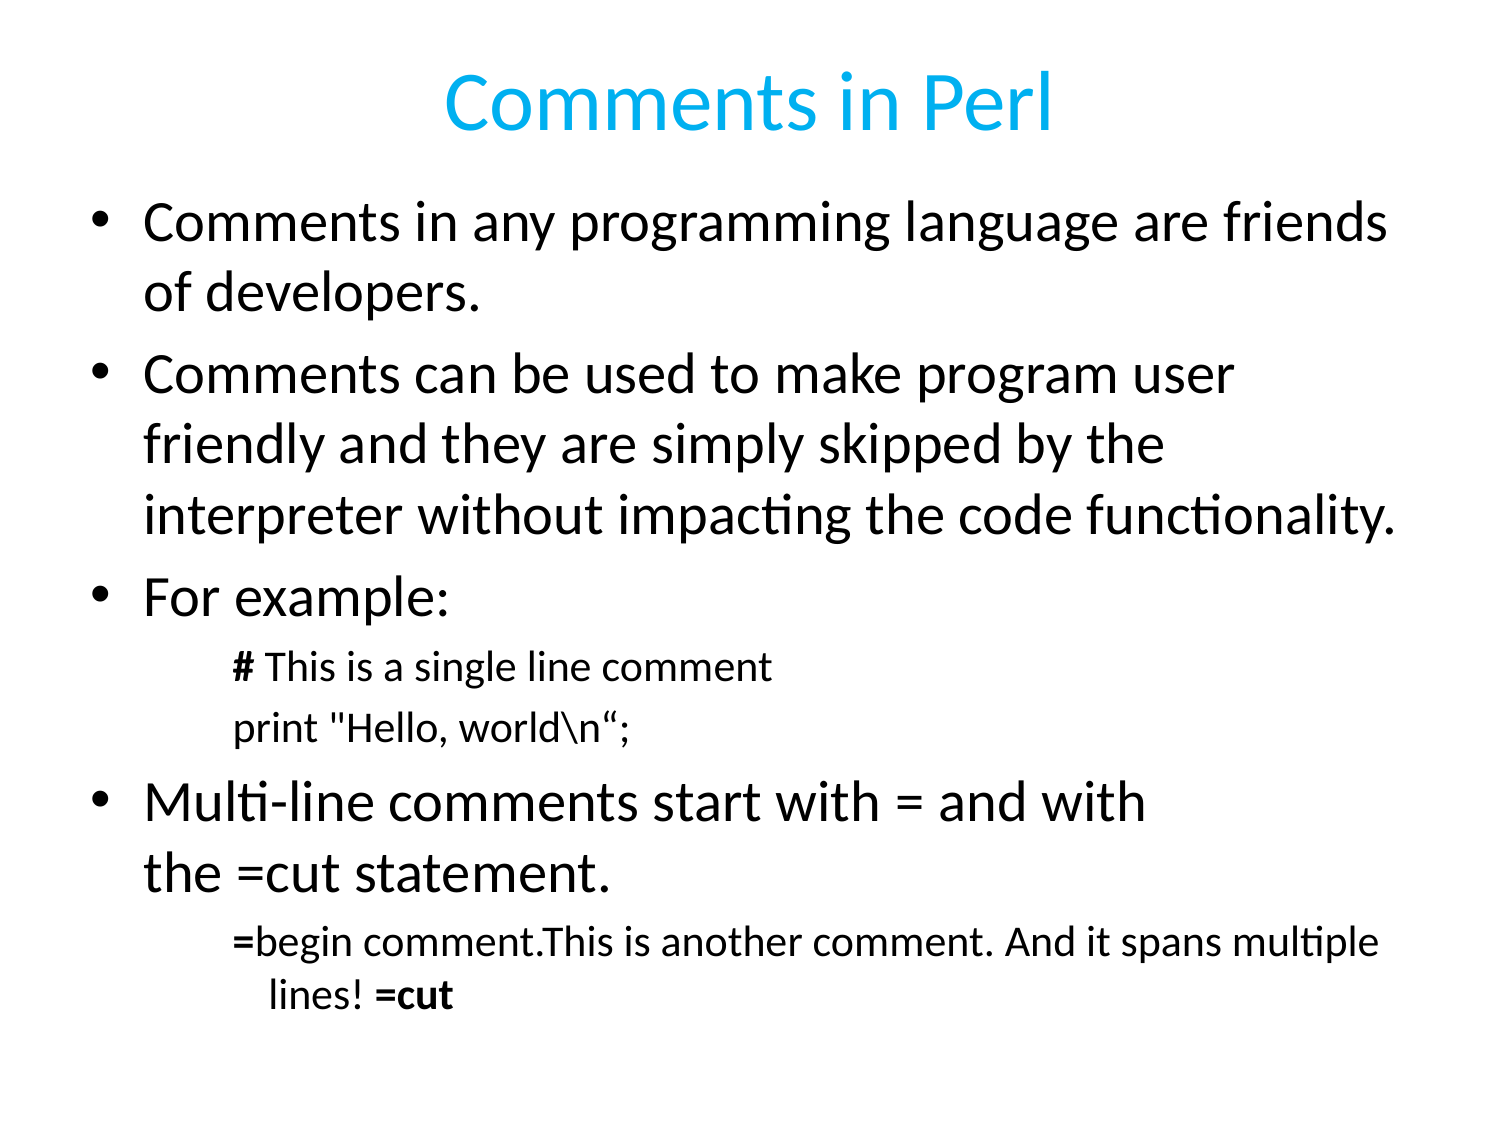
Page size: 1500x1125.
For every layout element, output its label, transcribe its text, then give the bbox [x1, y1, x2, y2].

title Comments in Perl [75, 37, 1425, 155]
list Comments in any programming language are friends of developers. Comments can be used to make program user friendly and they are simply skipped by the interpreter without impacting the code functionality. For example: # This is a single line comment print "Hello, world\n“; Multi-line comments start with = and with the =cut statement. =begin comment.This is another comment. And it spans multiple lines! =cut [75, 174, 1425, 1088]
